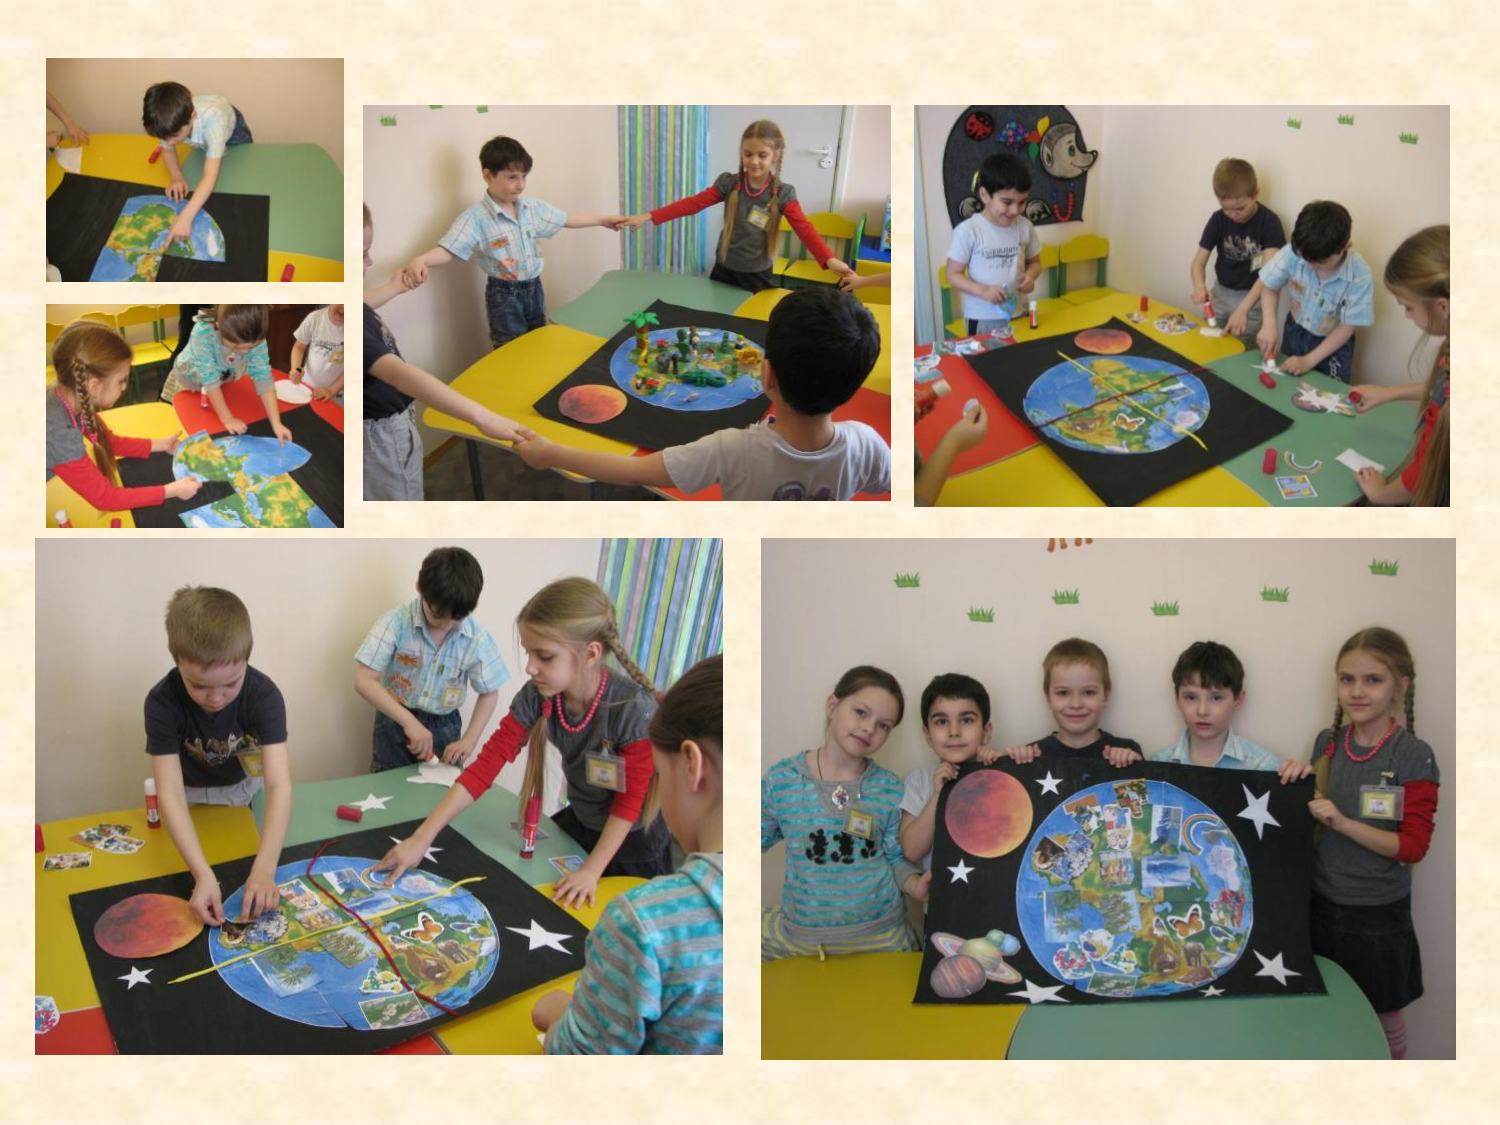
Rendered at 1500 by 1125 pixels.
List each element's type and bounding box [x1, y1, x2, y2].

picture [0, 0, 1500, 1125]
list [34, 538, 723, 1055]
list [761, 538, 1456, 1060]
